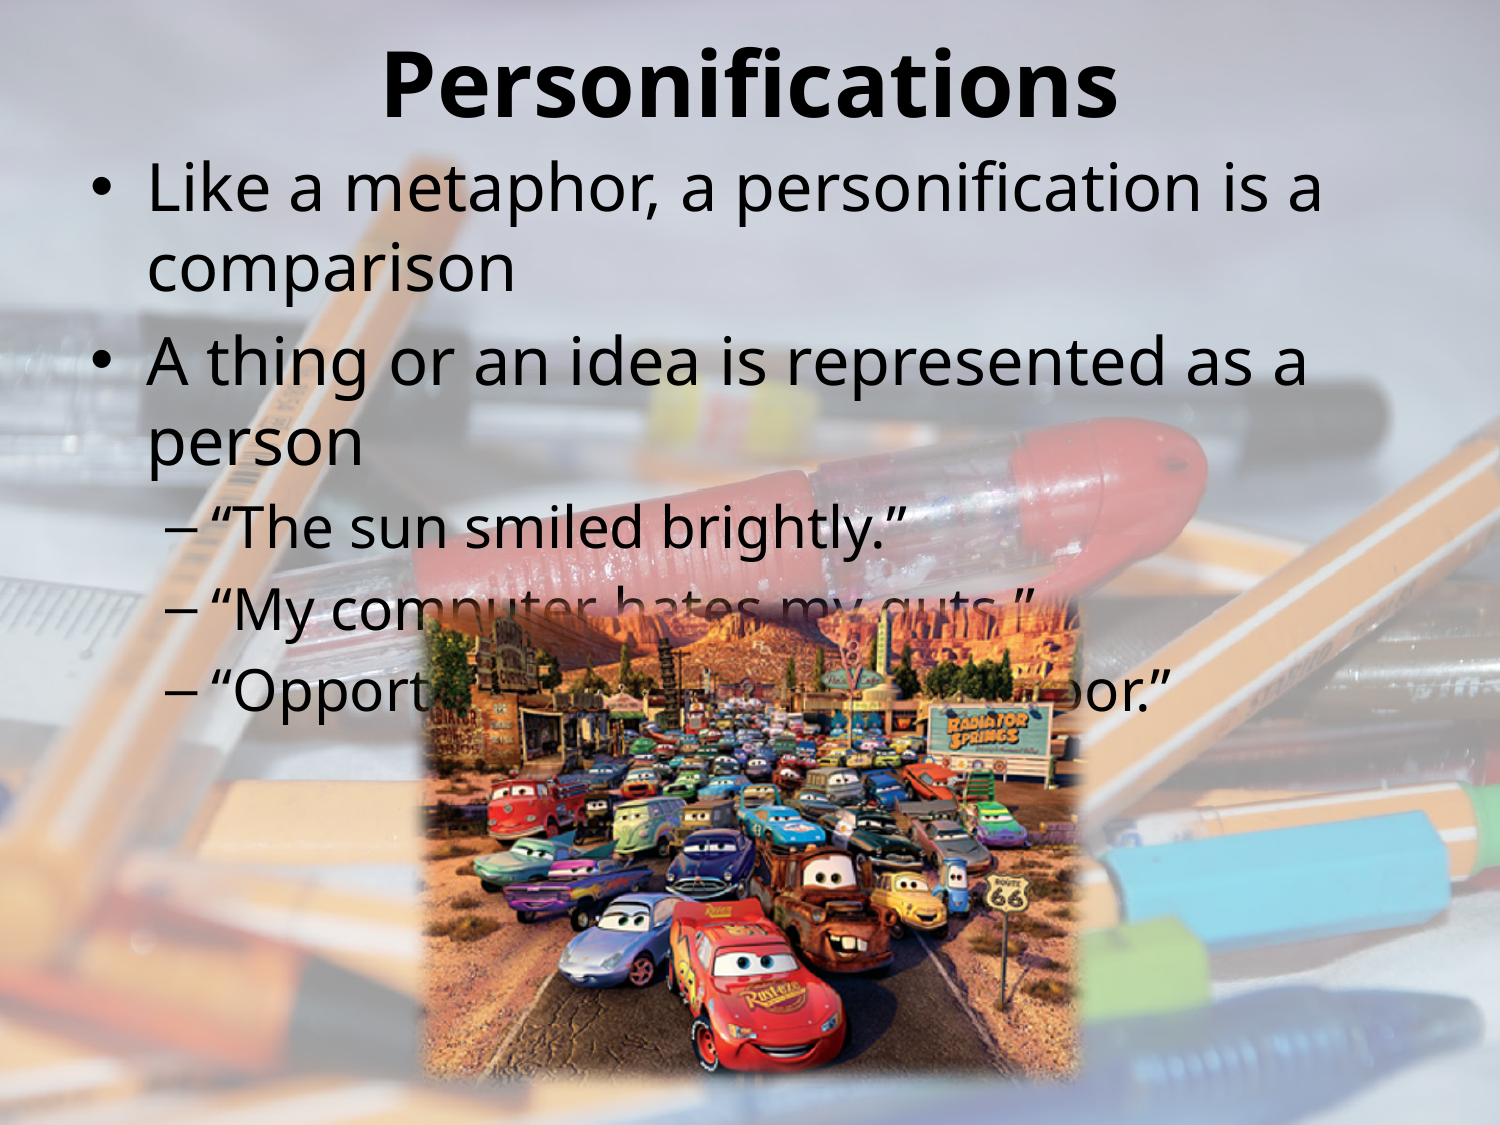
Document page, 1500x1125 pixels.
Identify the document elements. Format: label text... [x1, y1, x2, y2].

picture [405, 587, 1094, 1094]
list Like a metaphor, a personification is a comparison A thing or an idea is represented as a person “The sun smiled brightly.” “My computer hates my guts.” “Opportunity knocked on my door.” [75, 137, 1425, 1025]
title Personifications [75, 0, 1425, 137]
